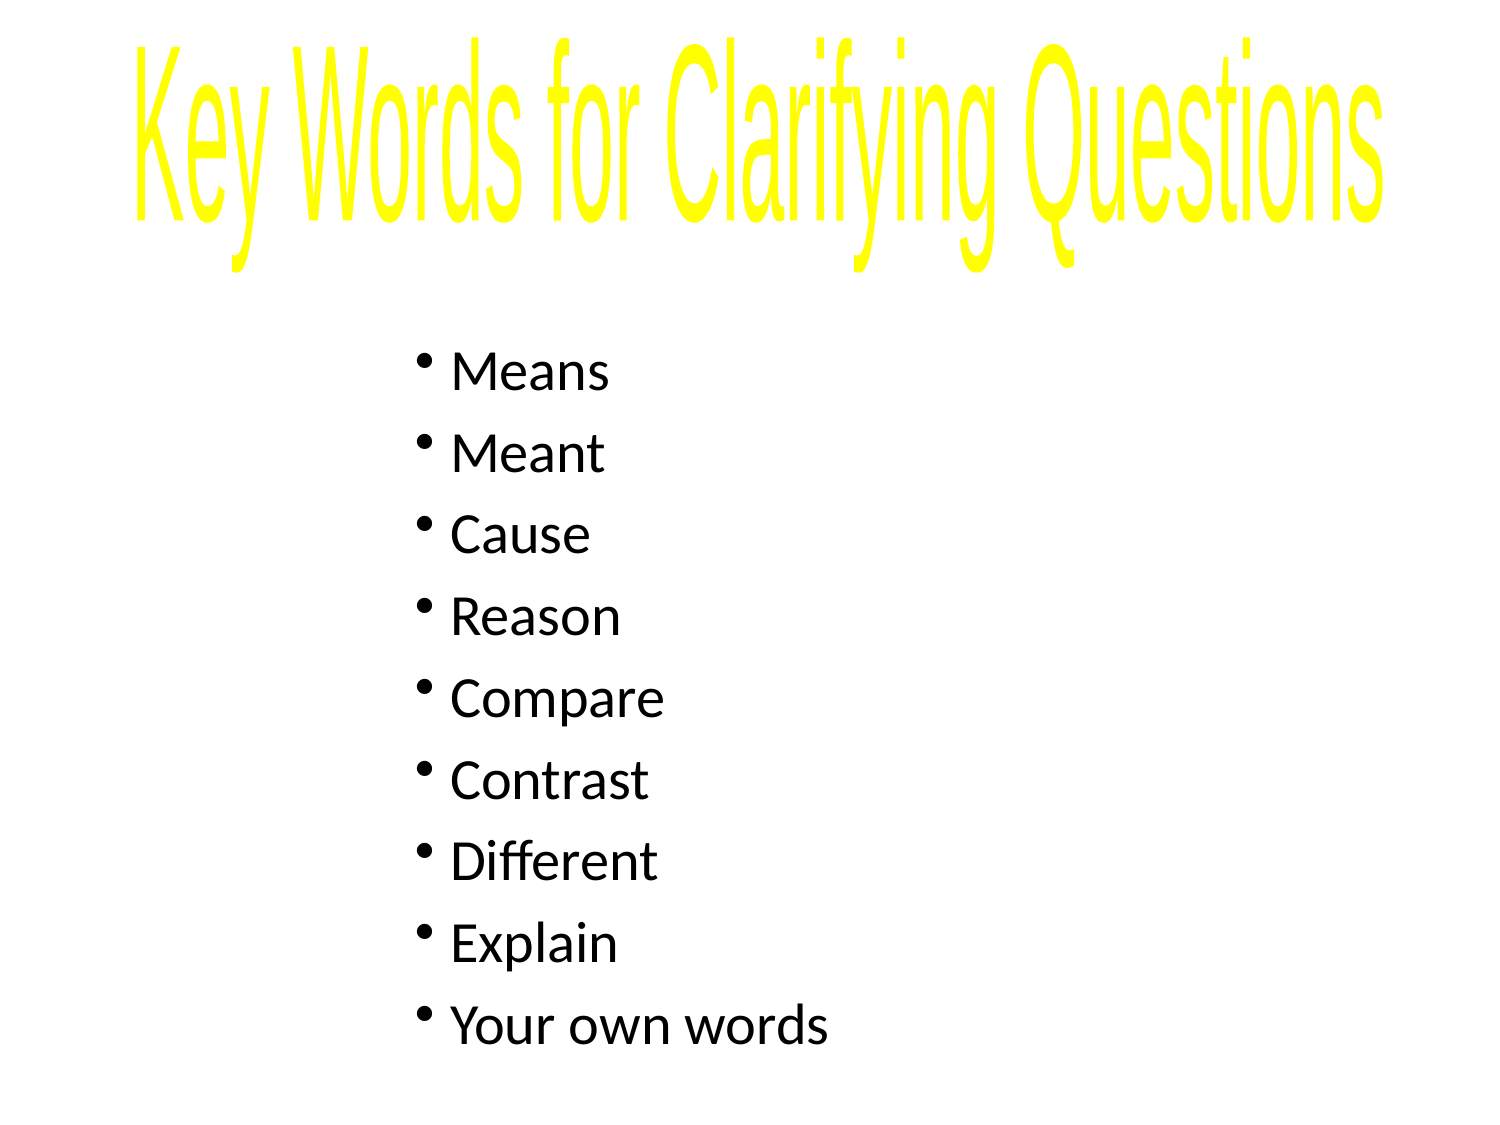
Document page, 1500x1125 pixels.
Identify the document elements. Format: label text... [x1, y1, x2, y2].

text_box Means Meant Cause Reason Compare Contrast Different Explain Your own words [399, 324, 1113, 1064]
